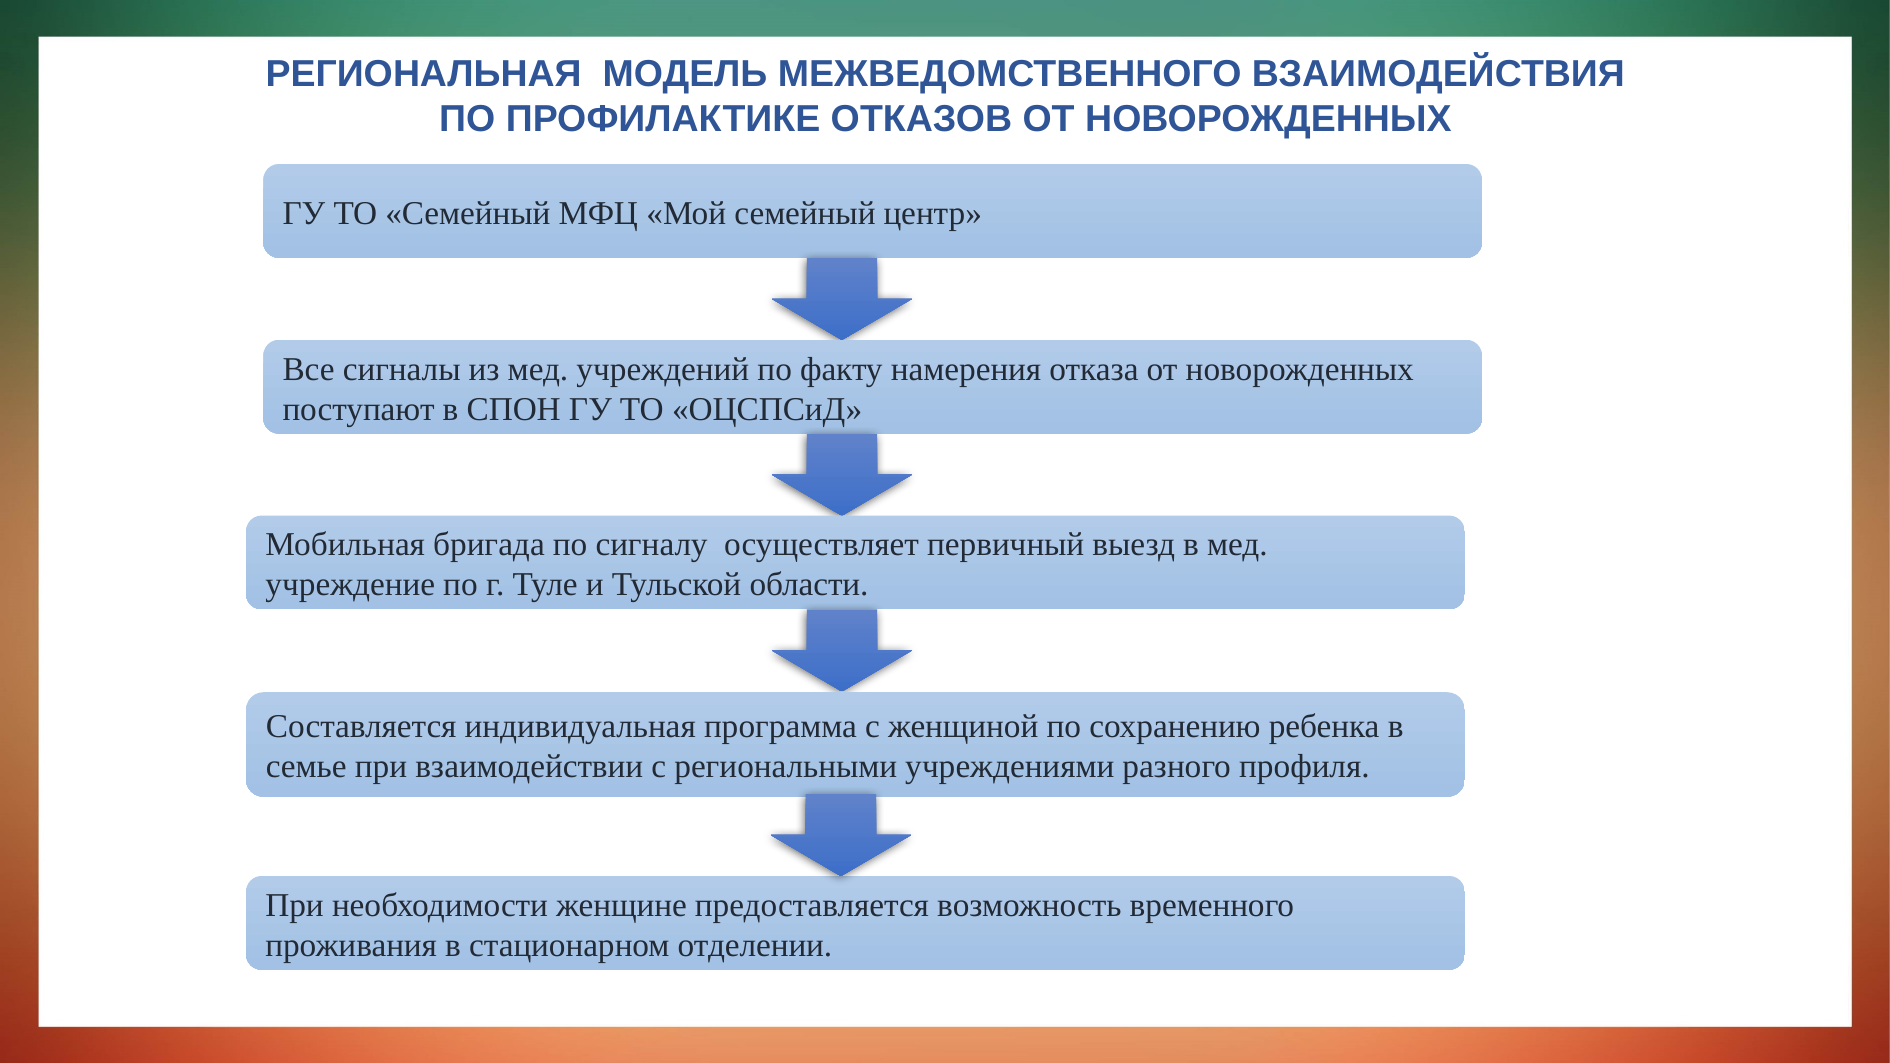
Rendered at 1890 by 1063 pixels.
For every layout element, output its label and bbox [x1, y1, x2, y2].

text_box [0, 0, 1890, 1063]
